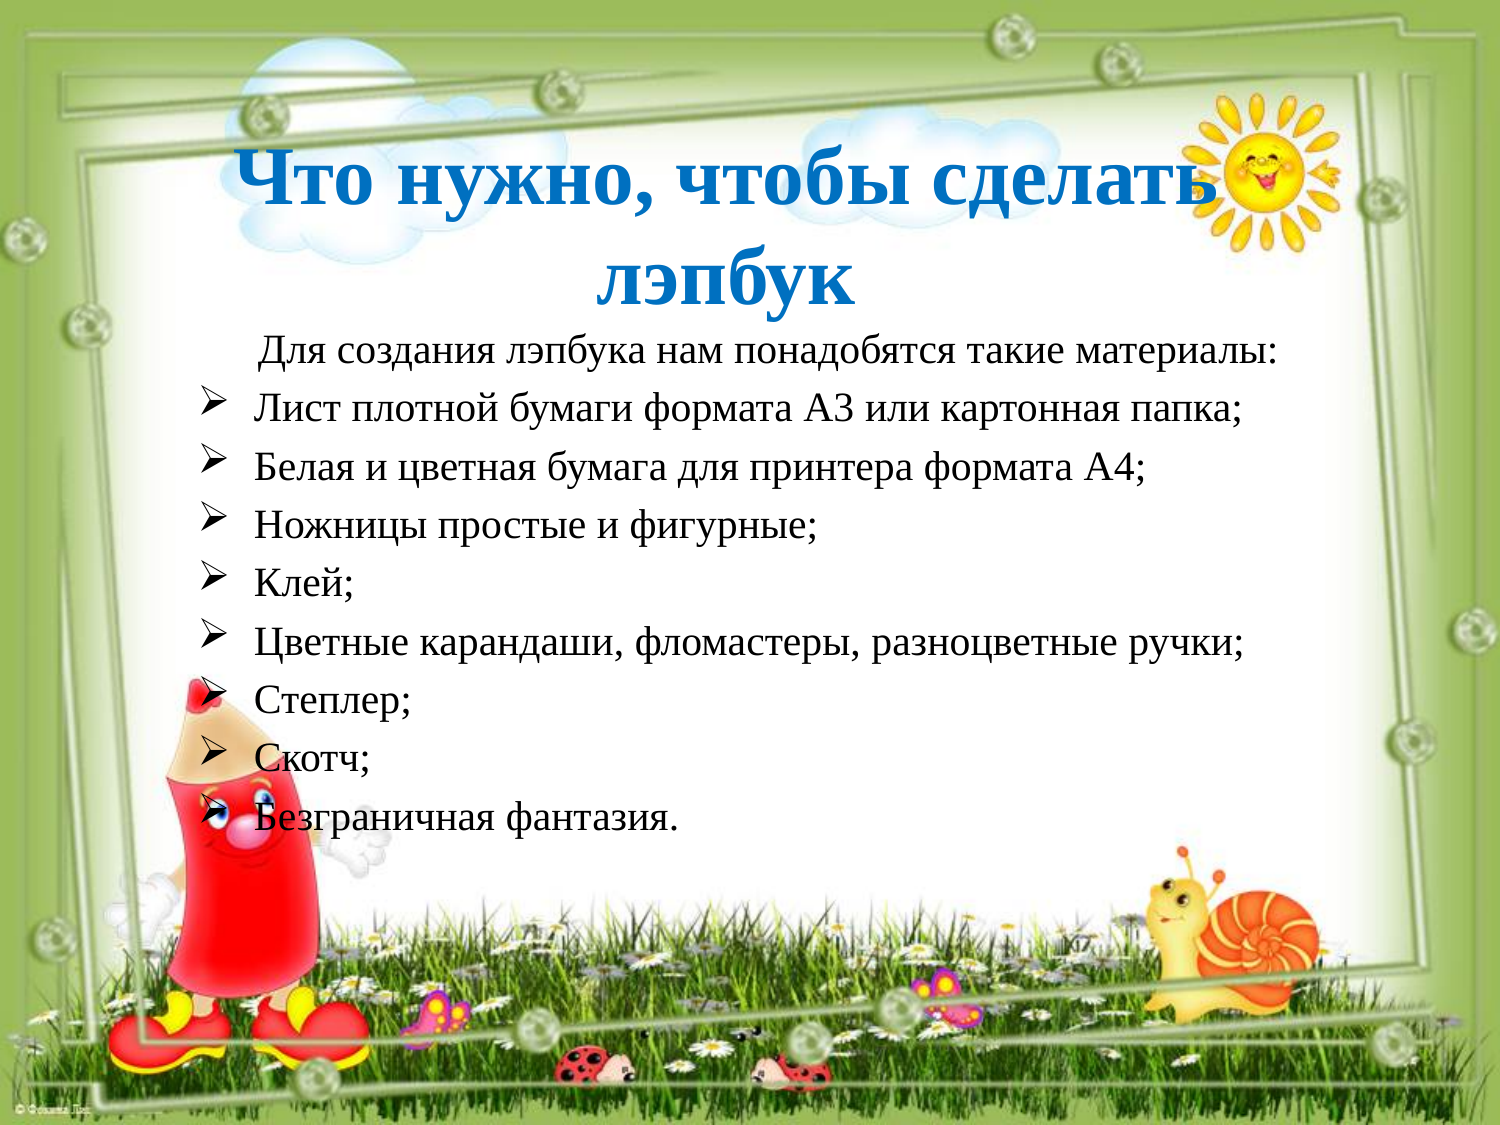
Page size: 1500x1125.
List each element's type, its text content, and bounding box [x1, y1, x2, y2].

picture [0, 0, 1500, 1125]
list Для создания лэпбука нам понадобятся такие материалы: Лист плотной бумаги формата А3 или картонная папка; Белая и цветная бумага для принтера формата А4; Ножницы простые и фигурные; Клей; Цветные карандаши, фломастеры, разноцветные ручки; Степлер; Скотч; Безграничная фантазия. [183, 314, 1365, 993]
title Что нужно, чтобы сделать лэпбук [88, 113, 1365, 242]
